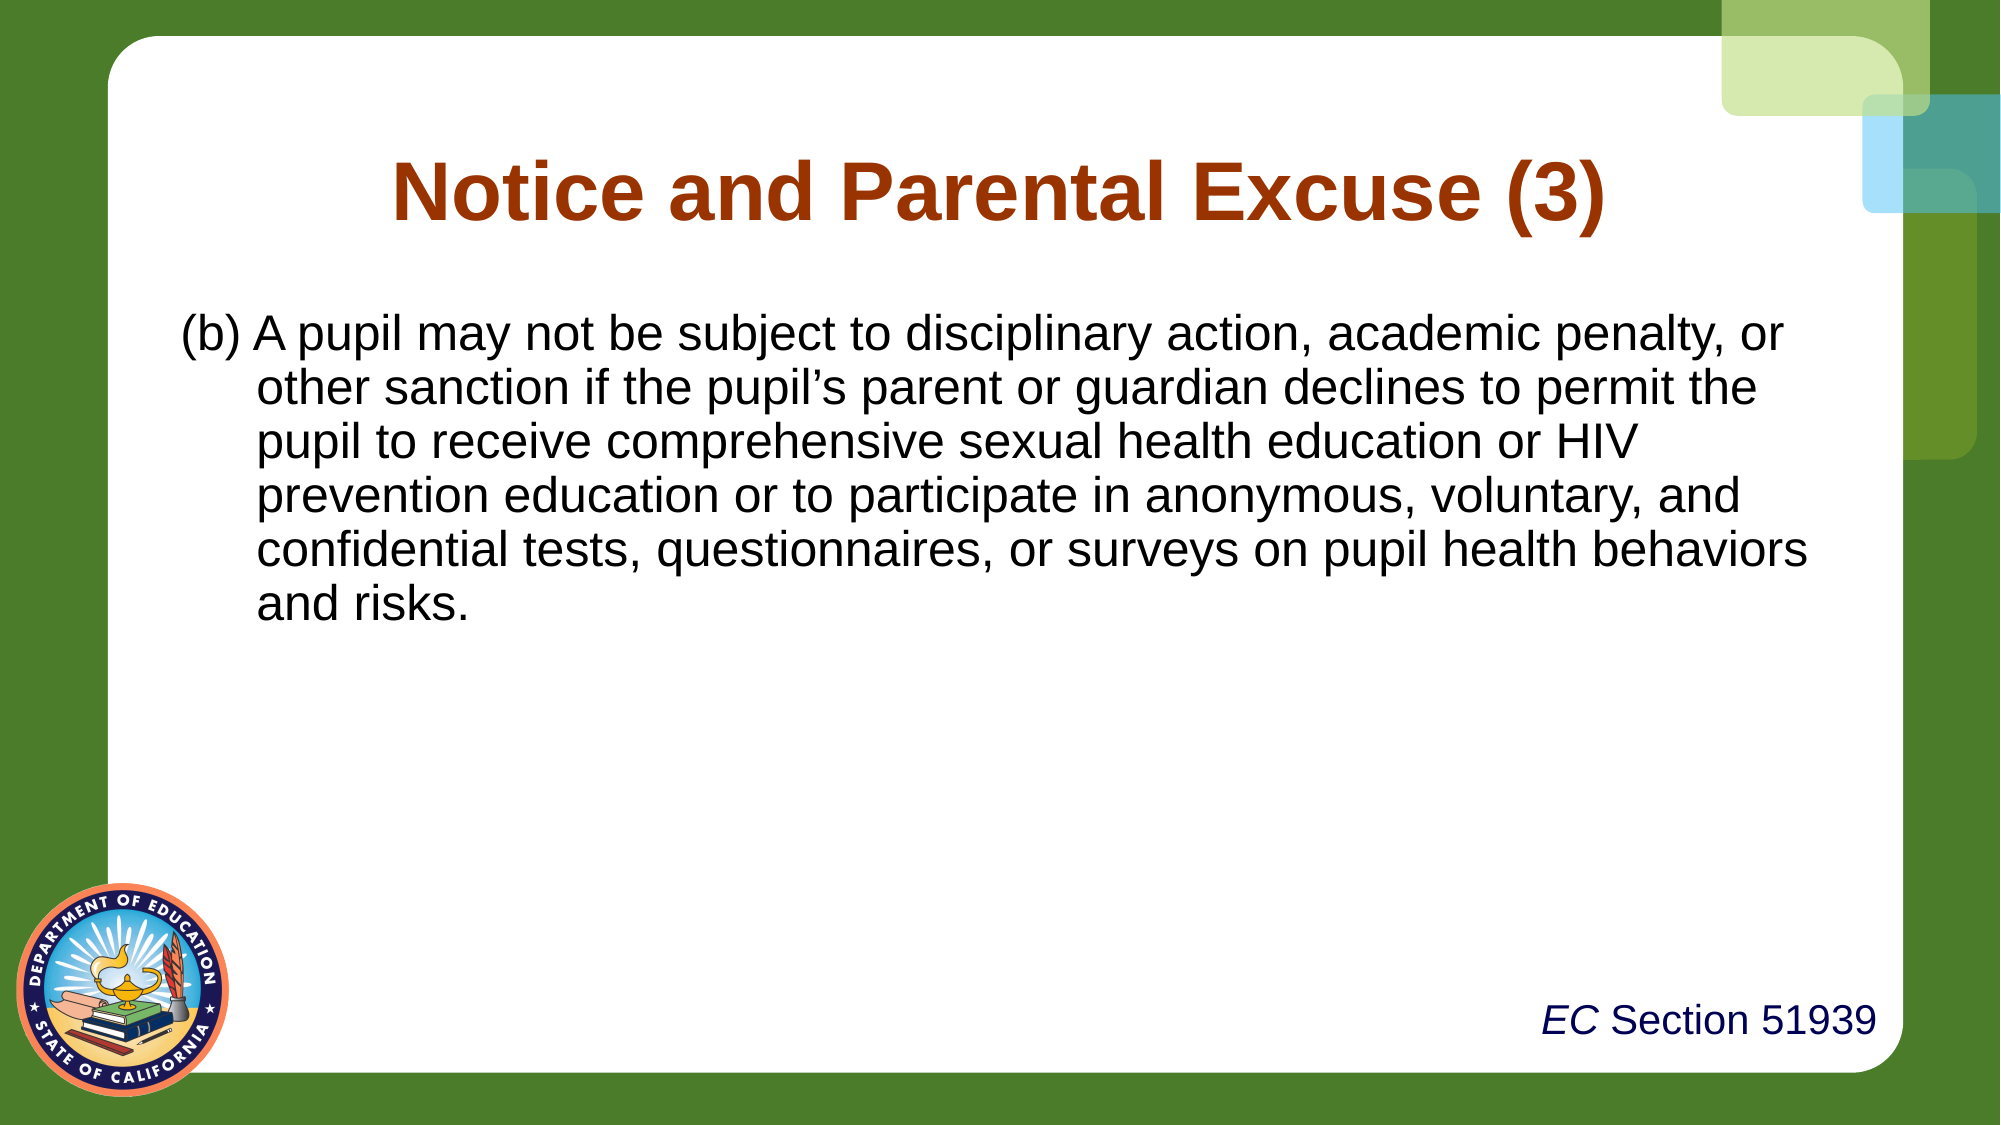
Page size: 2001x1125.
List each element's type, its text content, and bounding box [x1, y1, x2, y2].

picture [16, 883, 229, 1097]
text_box EC Section 51939 [1526, 985, 1893, 1051]
list Notice and Parental Excuse (3) (b) A pupil may not be subject to disciplinary action, academic penalty, or other sanction if the pupil’s parent or guardian declines to permit the pupil to receive comprehensive sexual health education or HIV prevention education or to participate in anonymous, voluntary, and confidential tests, questionnaires, or surveys on pupil health behaviors and risks. [165, 95, 1835, 820]
